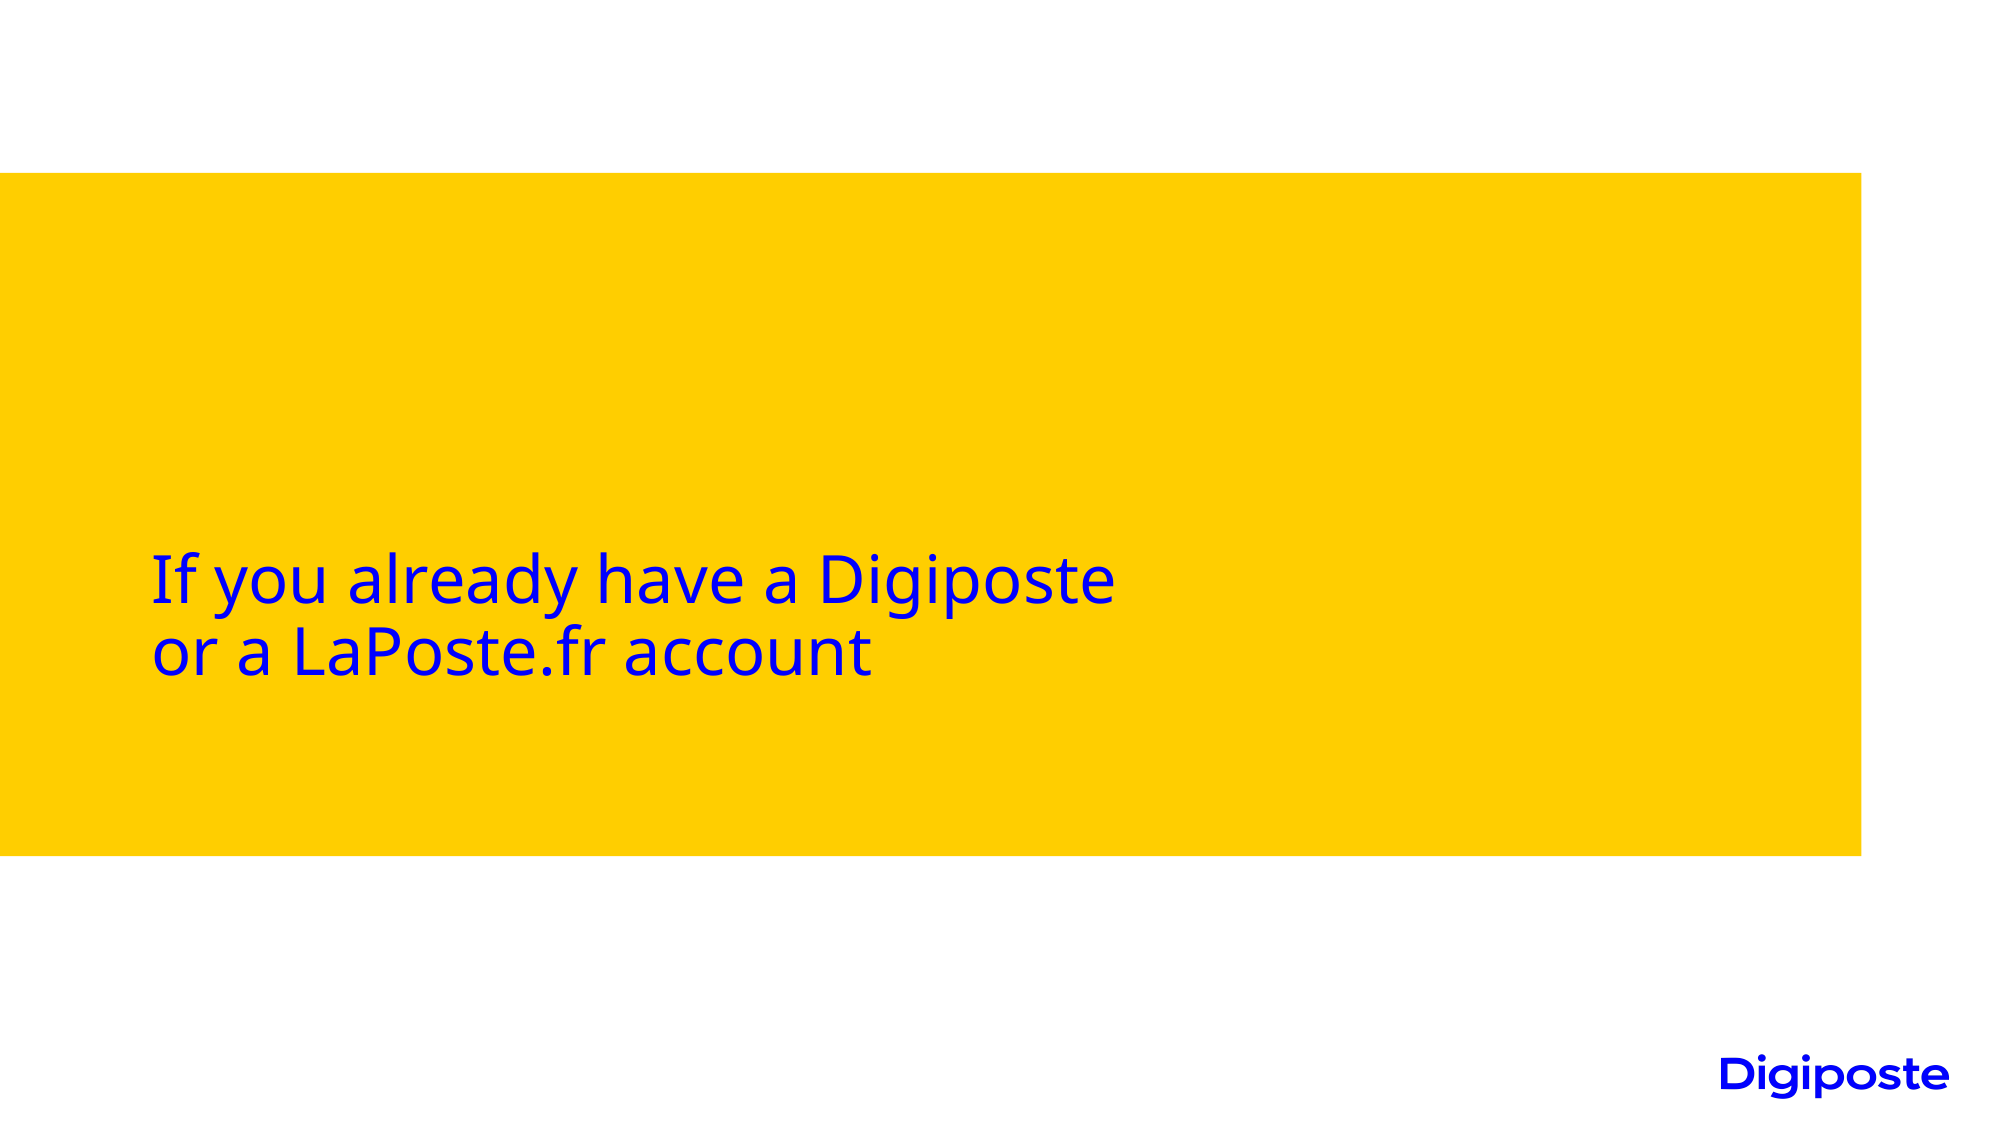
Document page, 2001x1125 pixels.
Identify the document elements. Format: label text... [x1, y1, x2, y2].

title If you already have a Digiposte or a LaPoste.fr account [136, 229, 1862, 697]
picture [1690, 1023, 1980, 1125]
